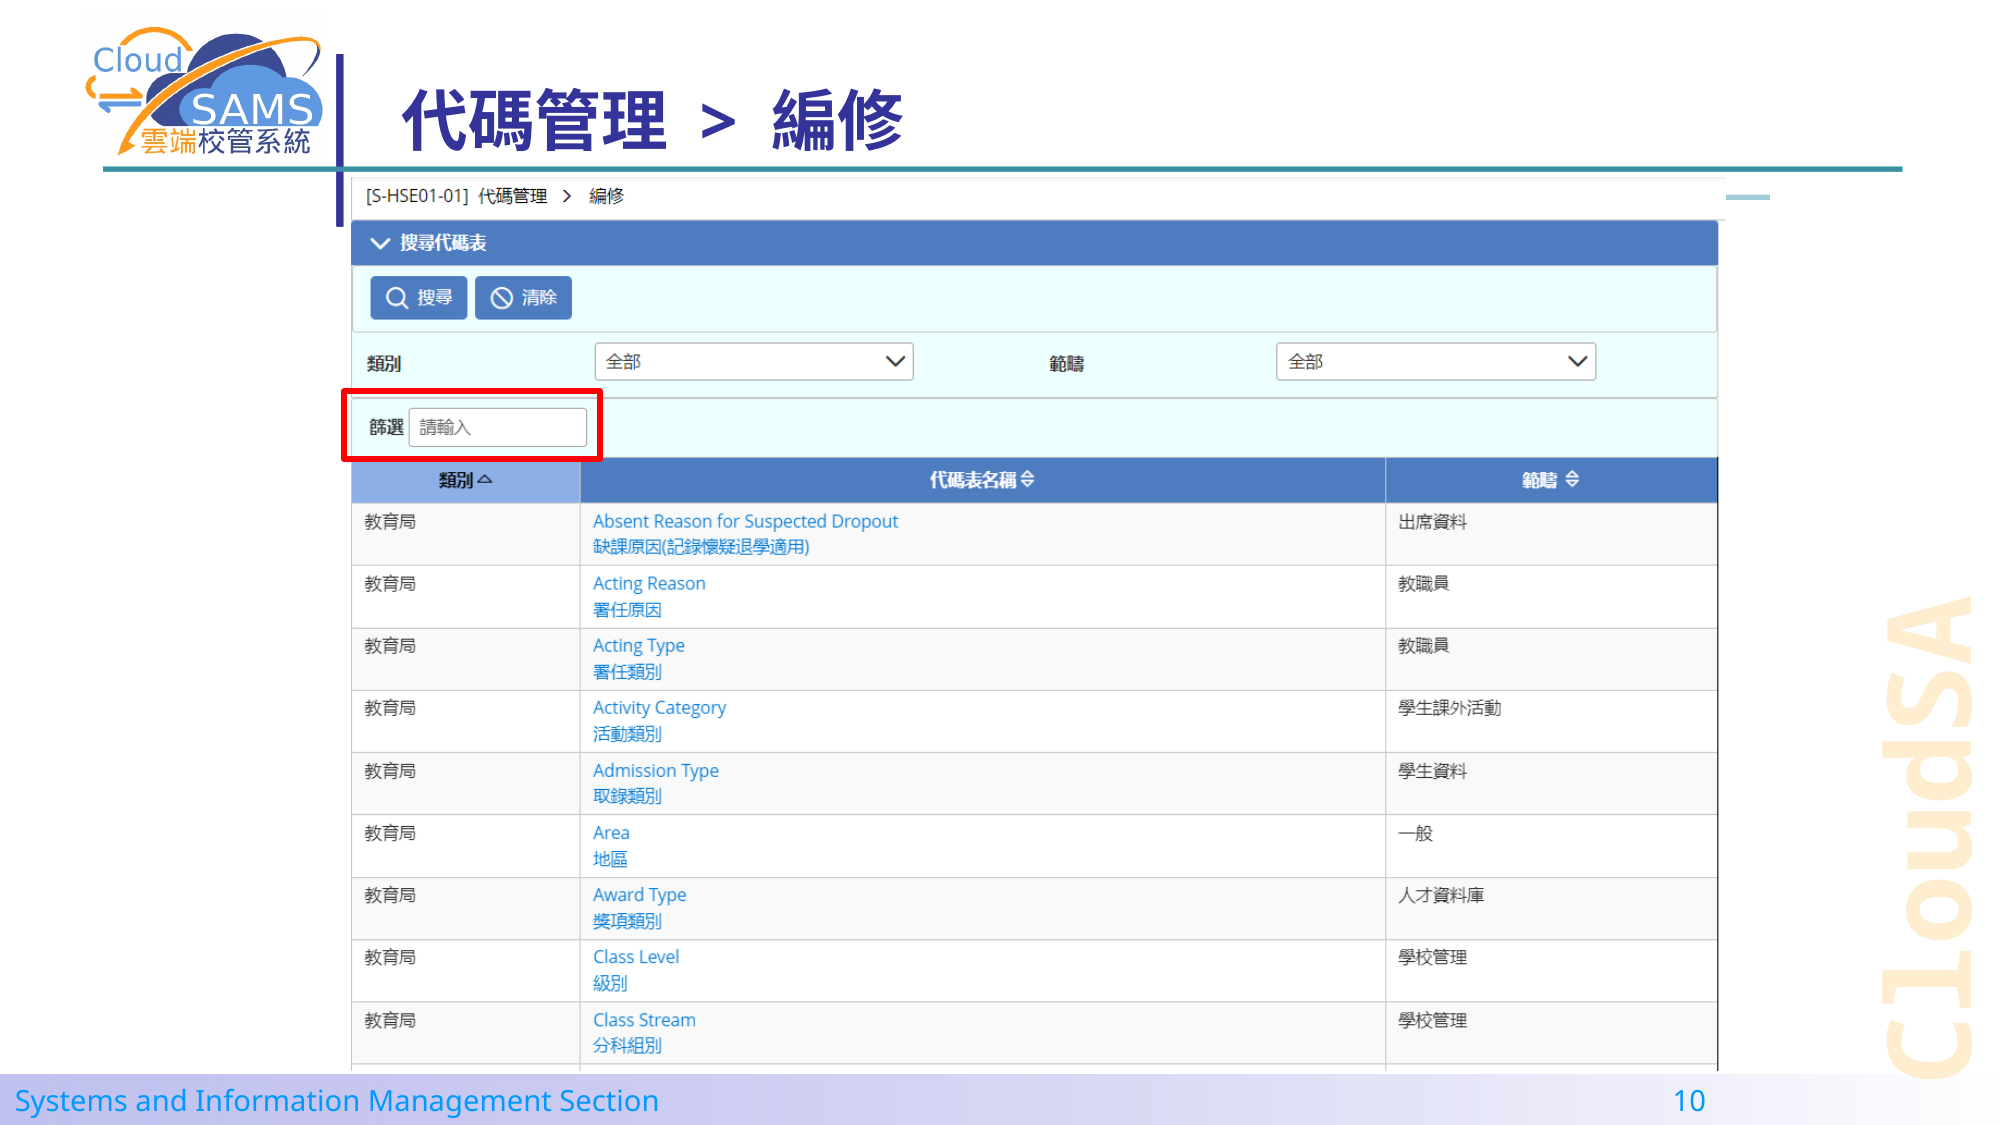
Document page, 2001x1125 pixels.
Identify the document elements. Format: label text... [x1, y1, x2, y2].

picture [79, 13, 327, 156]
picture [350, 177, 1726, 1072]
title 代碼管理 > 編修 [386, 41, 1954, 167]
